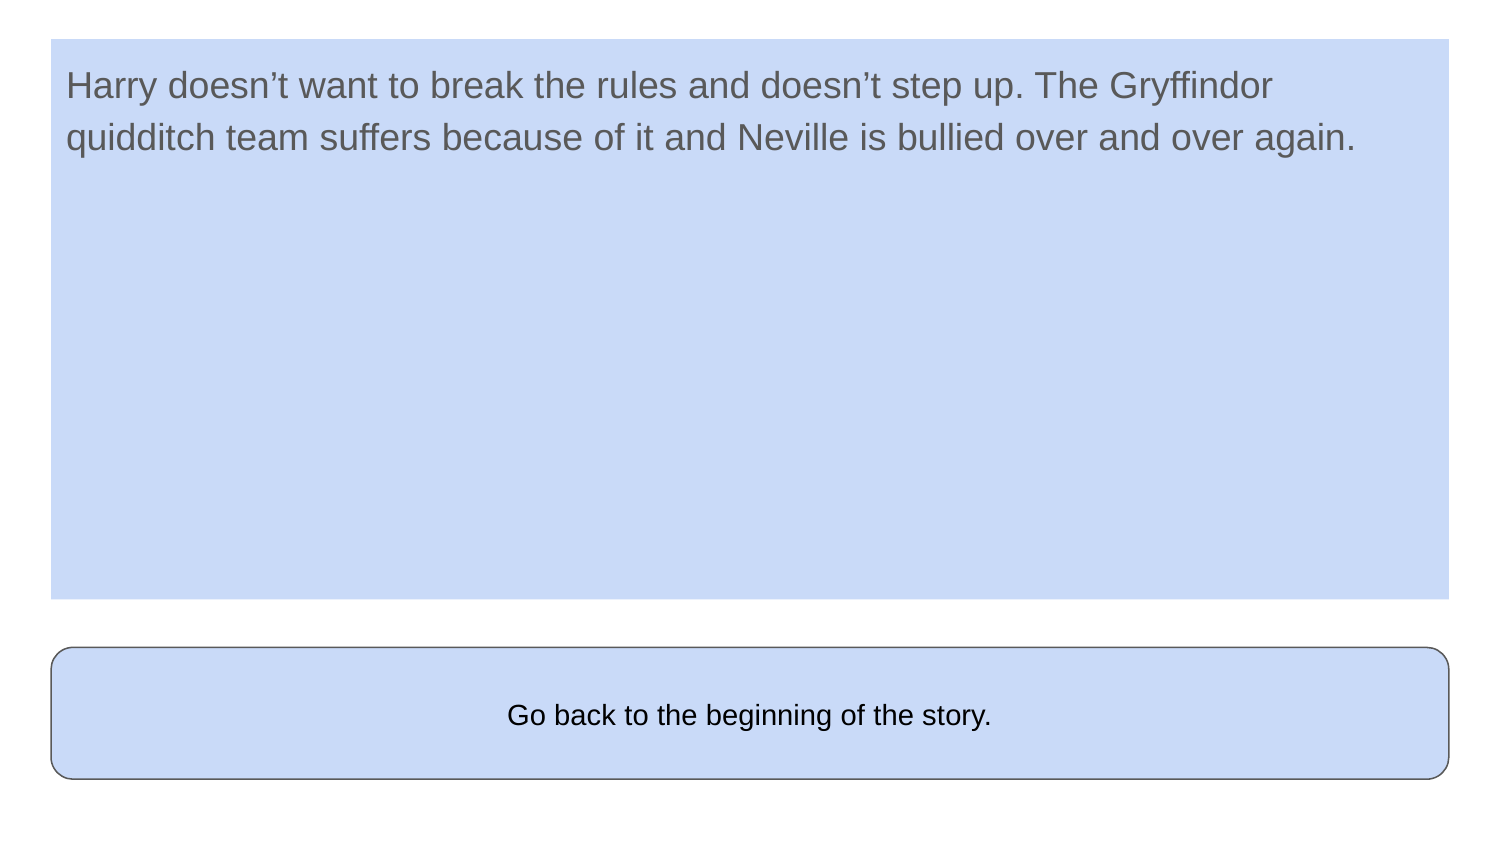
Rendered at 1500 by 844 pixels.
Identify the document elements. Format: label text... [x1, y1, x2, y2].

list Harry doesn’t want to break the rules and doesn’t step up. The Gryffindor quidditch team suffers because of it and Neville is bullied over and over again. [51, 39, 1449, 600]
text_box Go back to the beginning of the story. [51, 647, 1449, 780]
